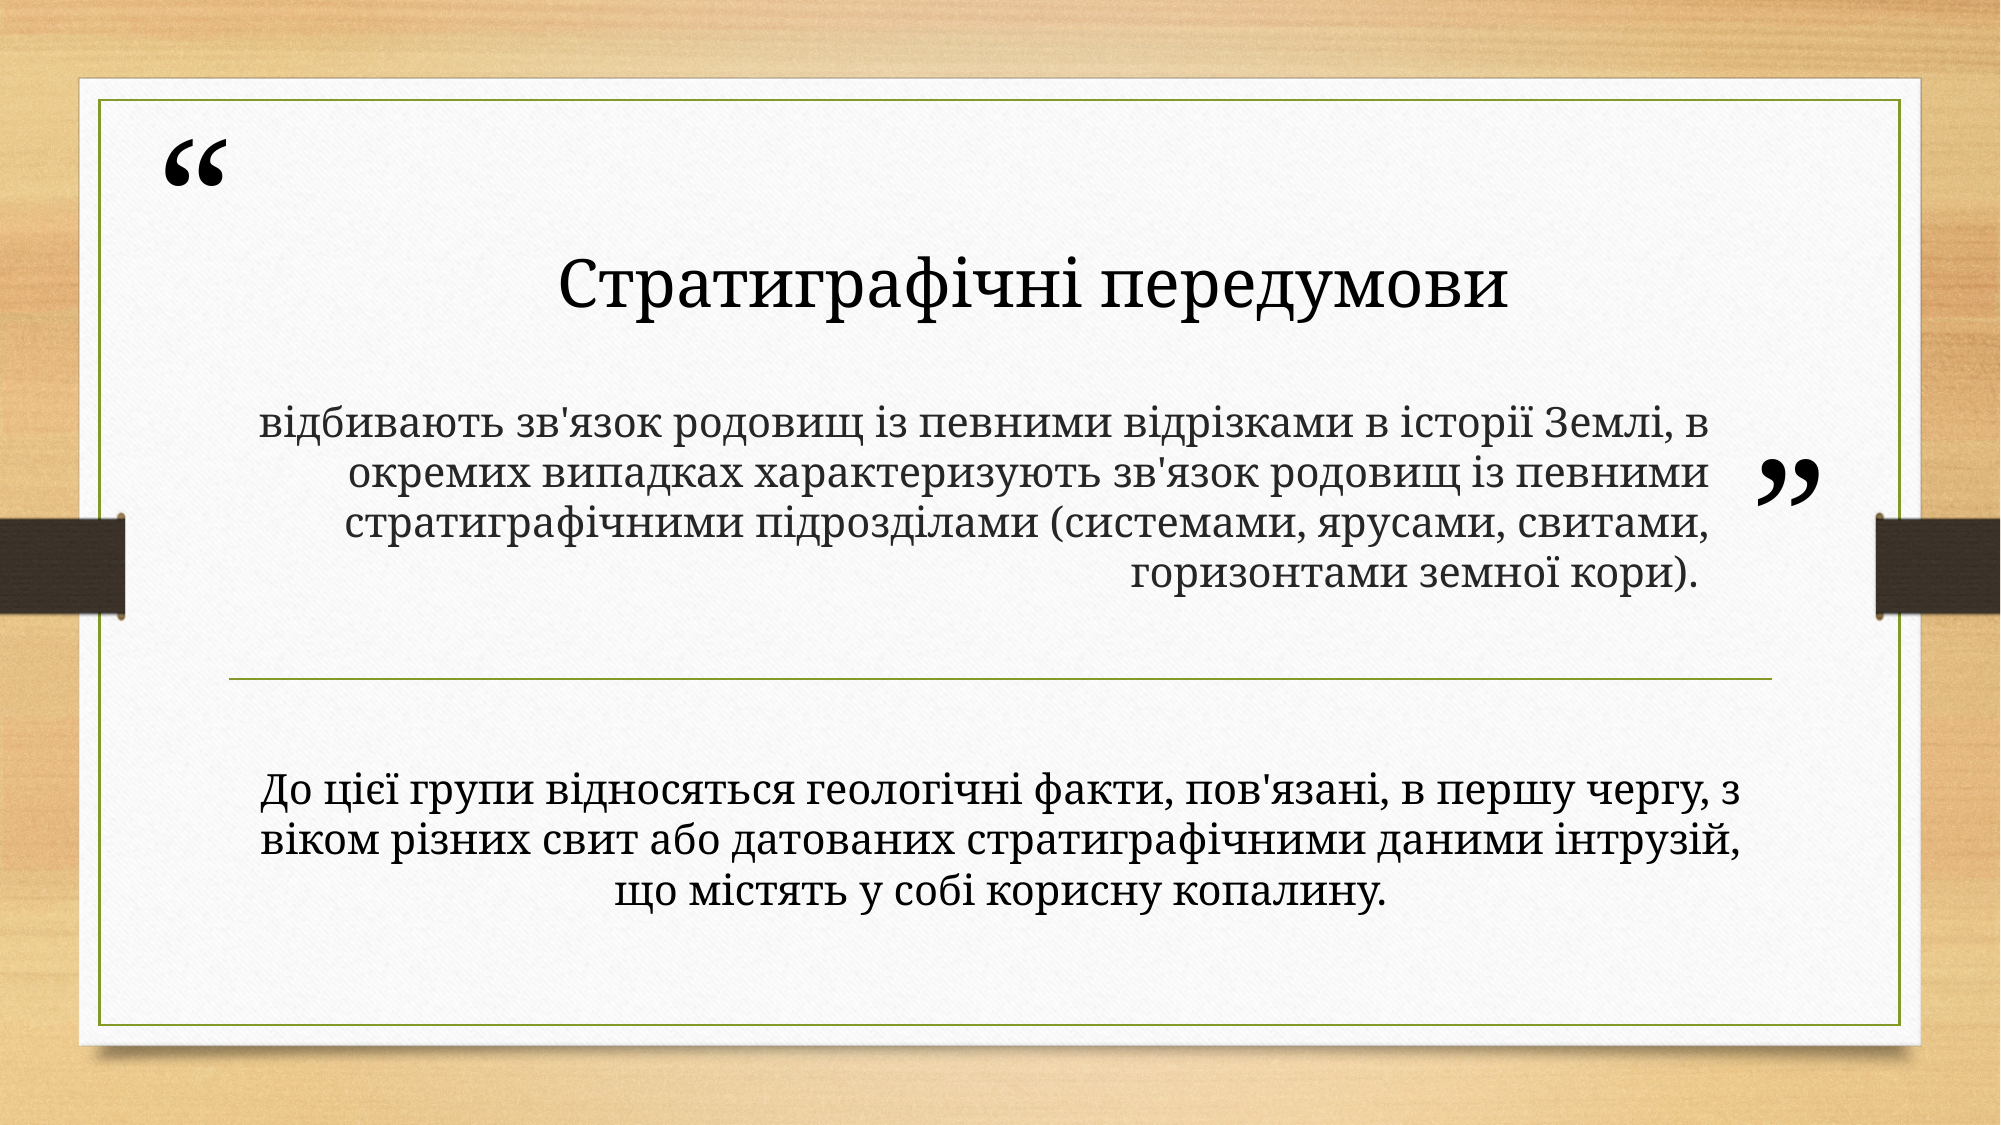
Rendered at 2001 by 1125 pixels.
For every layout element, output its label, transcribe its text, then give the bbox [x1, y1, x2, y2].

list відбивають зв'язок родовищ із певними відрізками в історії Землі, в окремих випадках характеризують зв'язок родовищ із певними стратиграфічними підрозділами (системами, ярусами, свитами, горизонтами земної кори). [212, 345, 1725, 646]
list До цієї групи відносяться геологічні факти, пов'язані, в першу чергу, з віком різних свит або датованих стратиграфічними даними інтрузій, що містять у собі корисну копалину. [212, 712, 1789, 964]
picture [0, 0, 2001, 1125]
title Стратиграфічні передумови [306, 161, 1763, 400]
